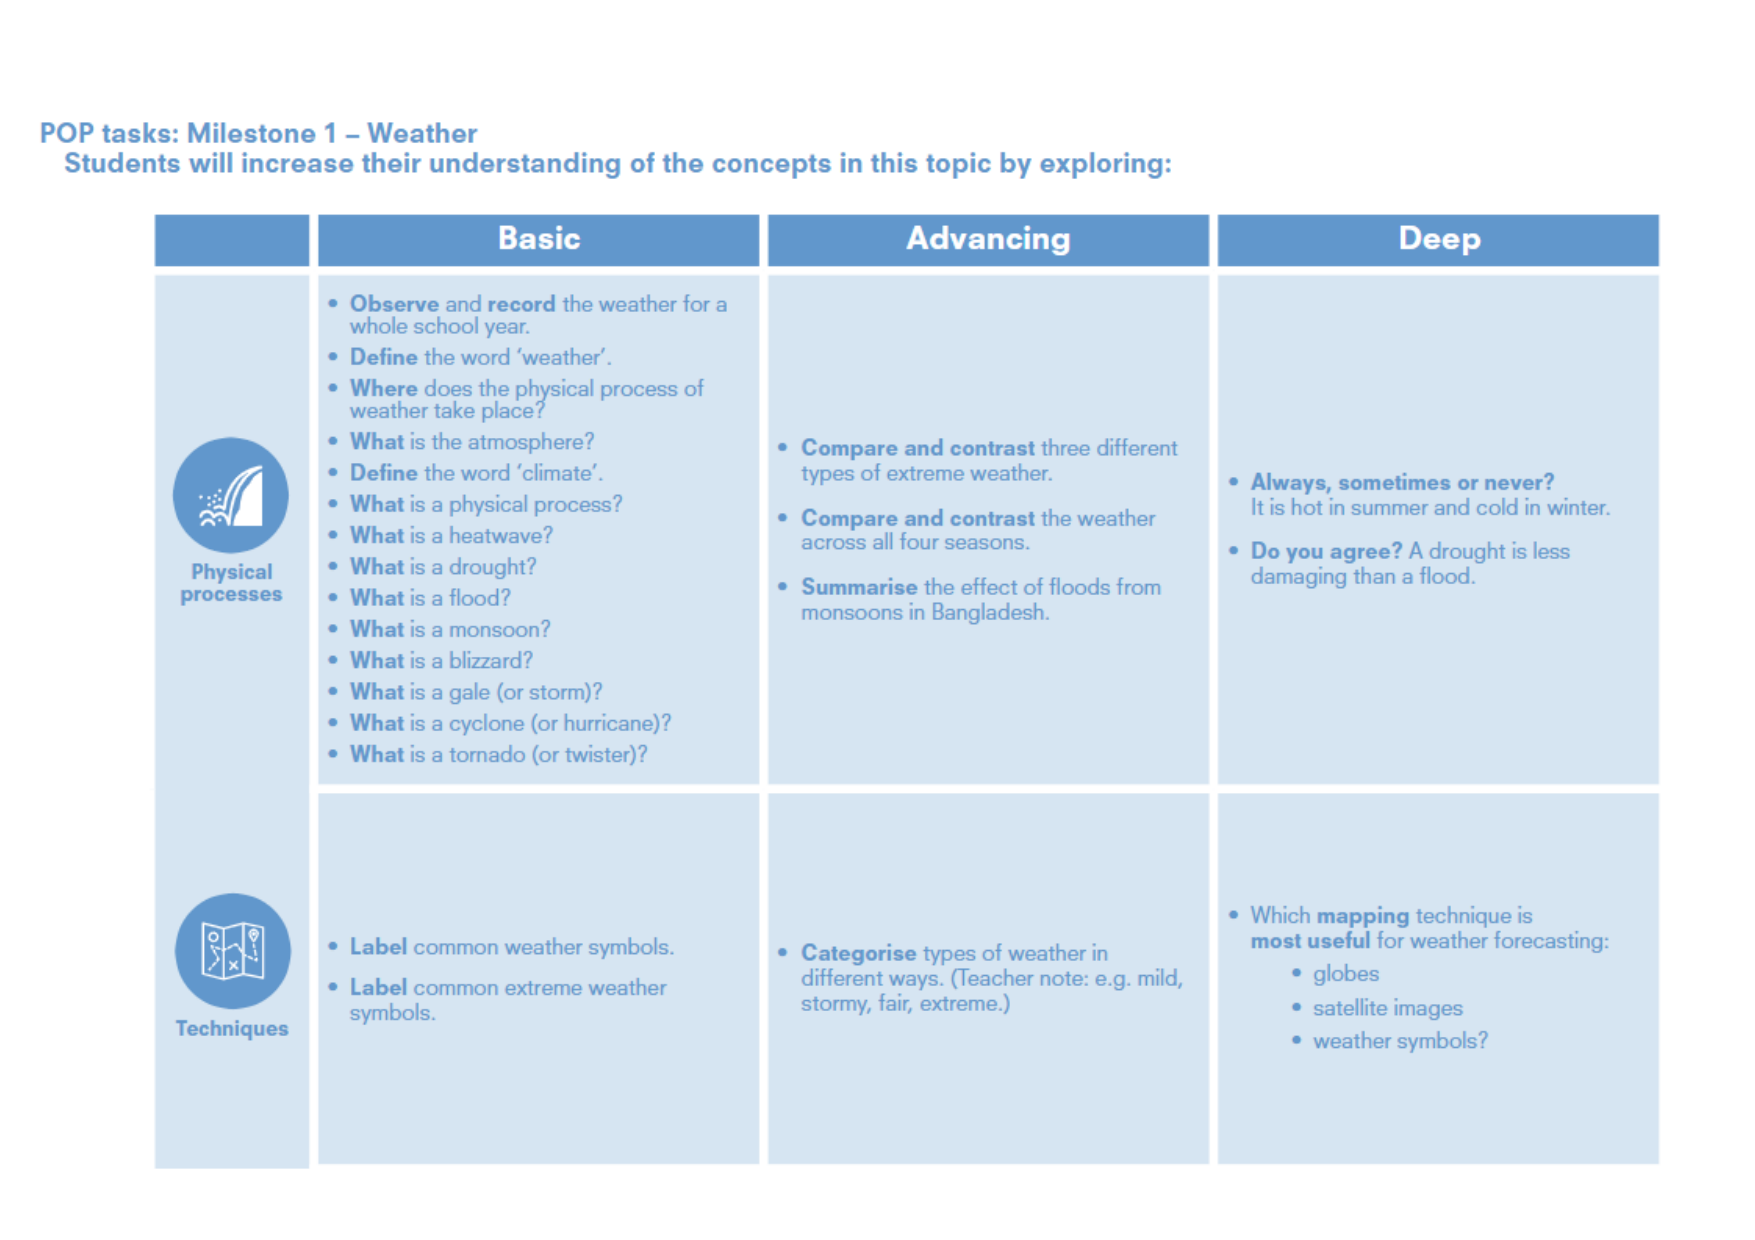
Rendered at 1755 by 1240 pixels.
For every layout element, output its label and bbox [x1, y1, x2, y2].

picture [31, 56, 1723, 1183]
